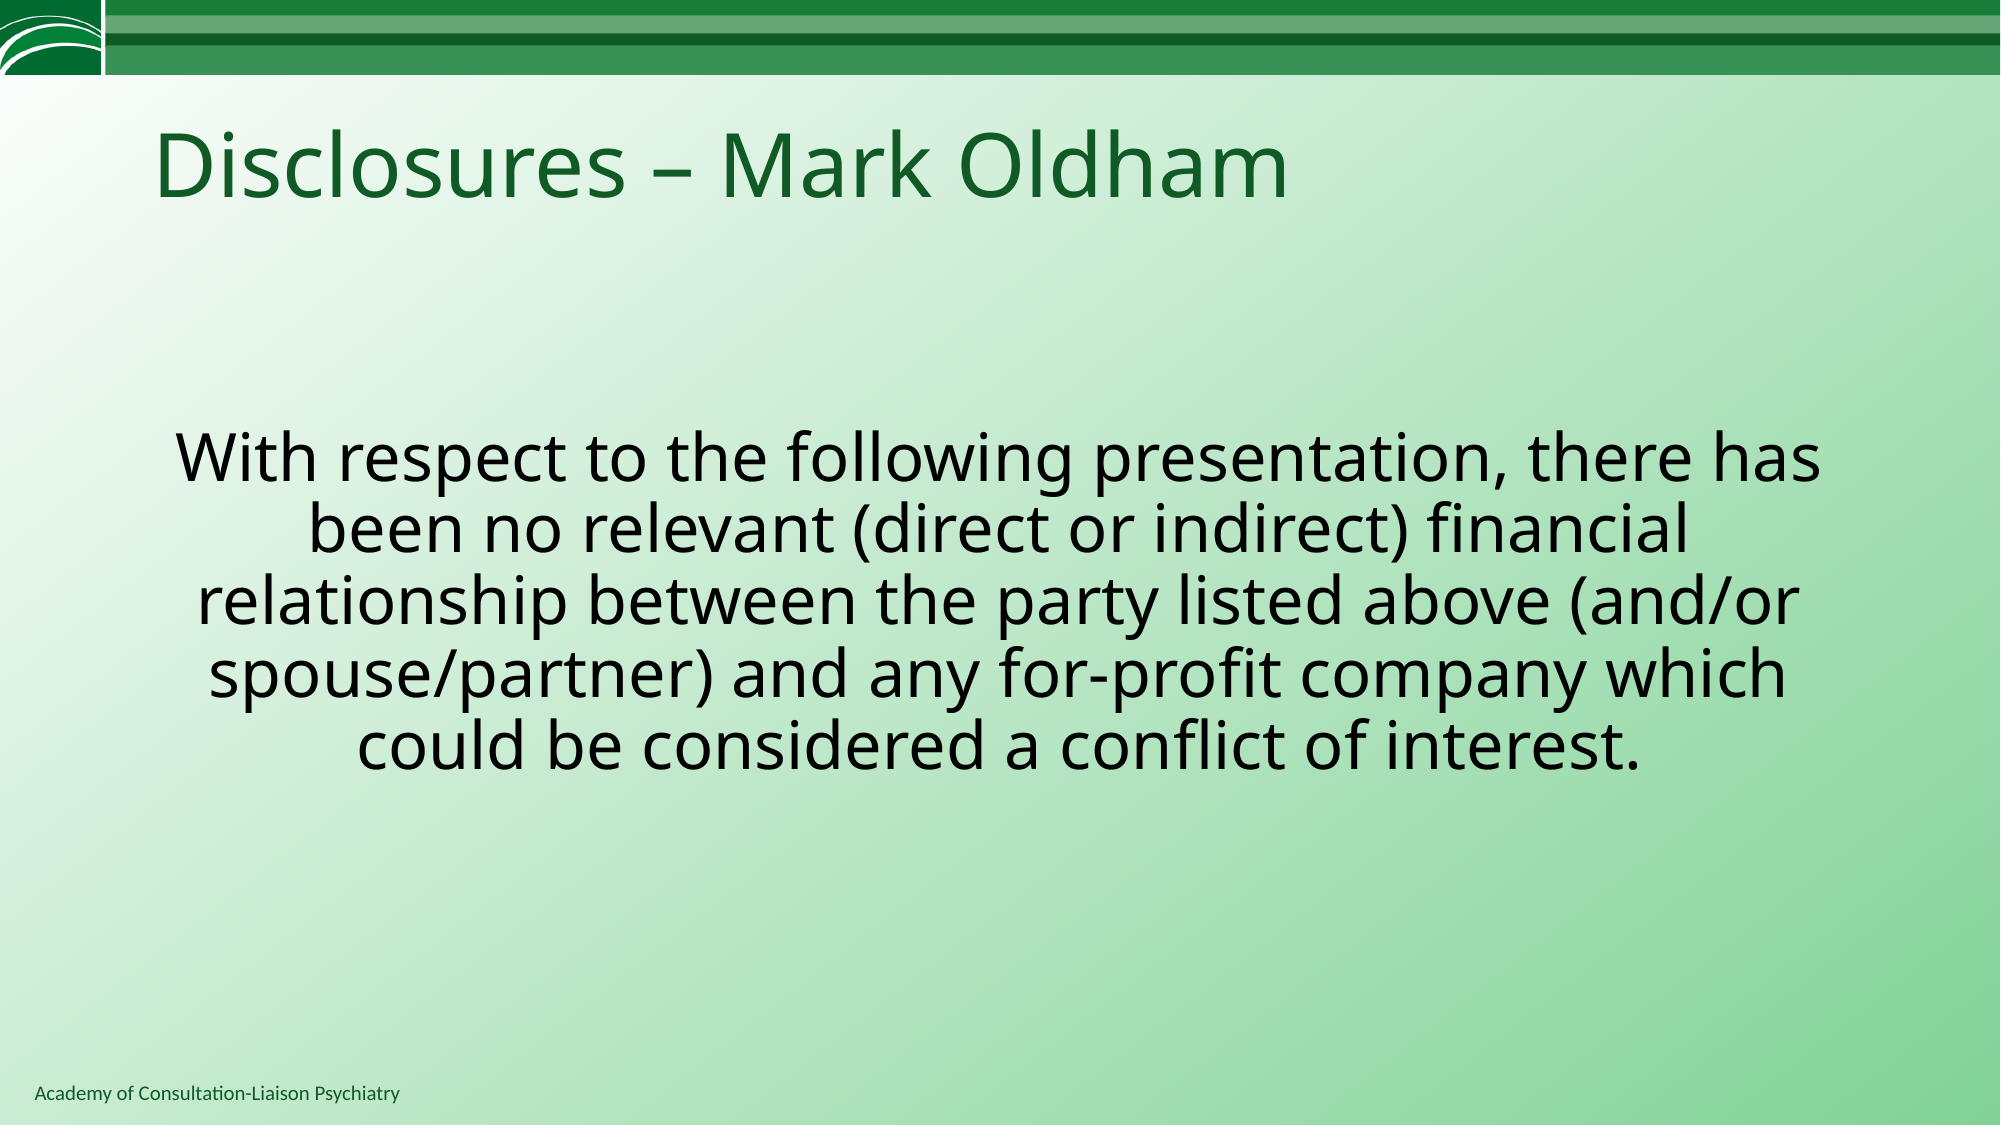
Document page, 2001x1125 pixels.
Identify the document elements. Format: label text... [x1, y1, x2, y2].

title Disclosures – Mark Oldham [137, 60, 1863, 278]
list With respect to the following presentation, there has been no relevant (direct or indirect) financial relationship between the party listed above (and/or spouse/partner) and any for-profit company which could be considered a conflict of interest. [137, 299, 1863, 908]
picture [0, 0, 101, 75]
